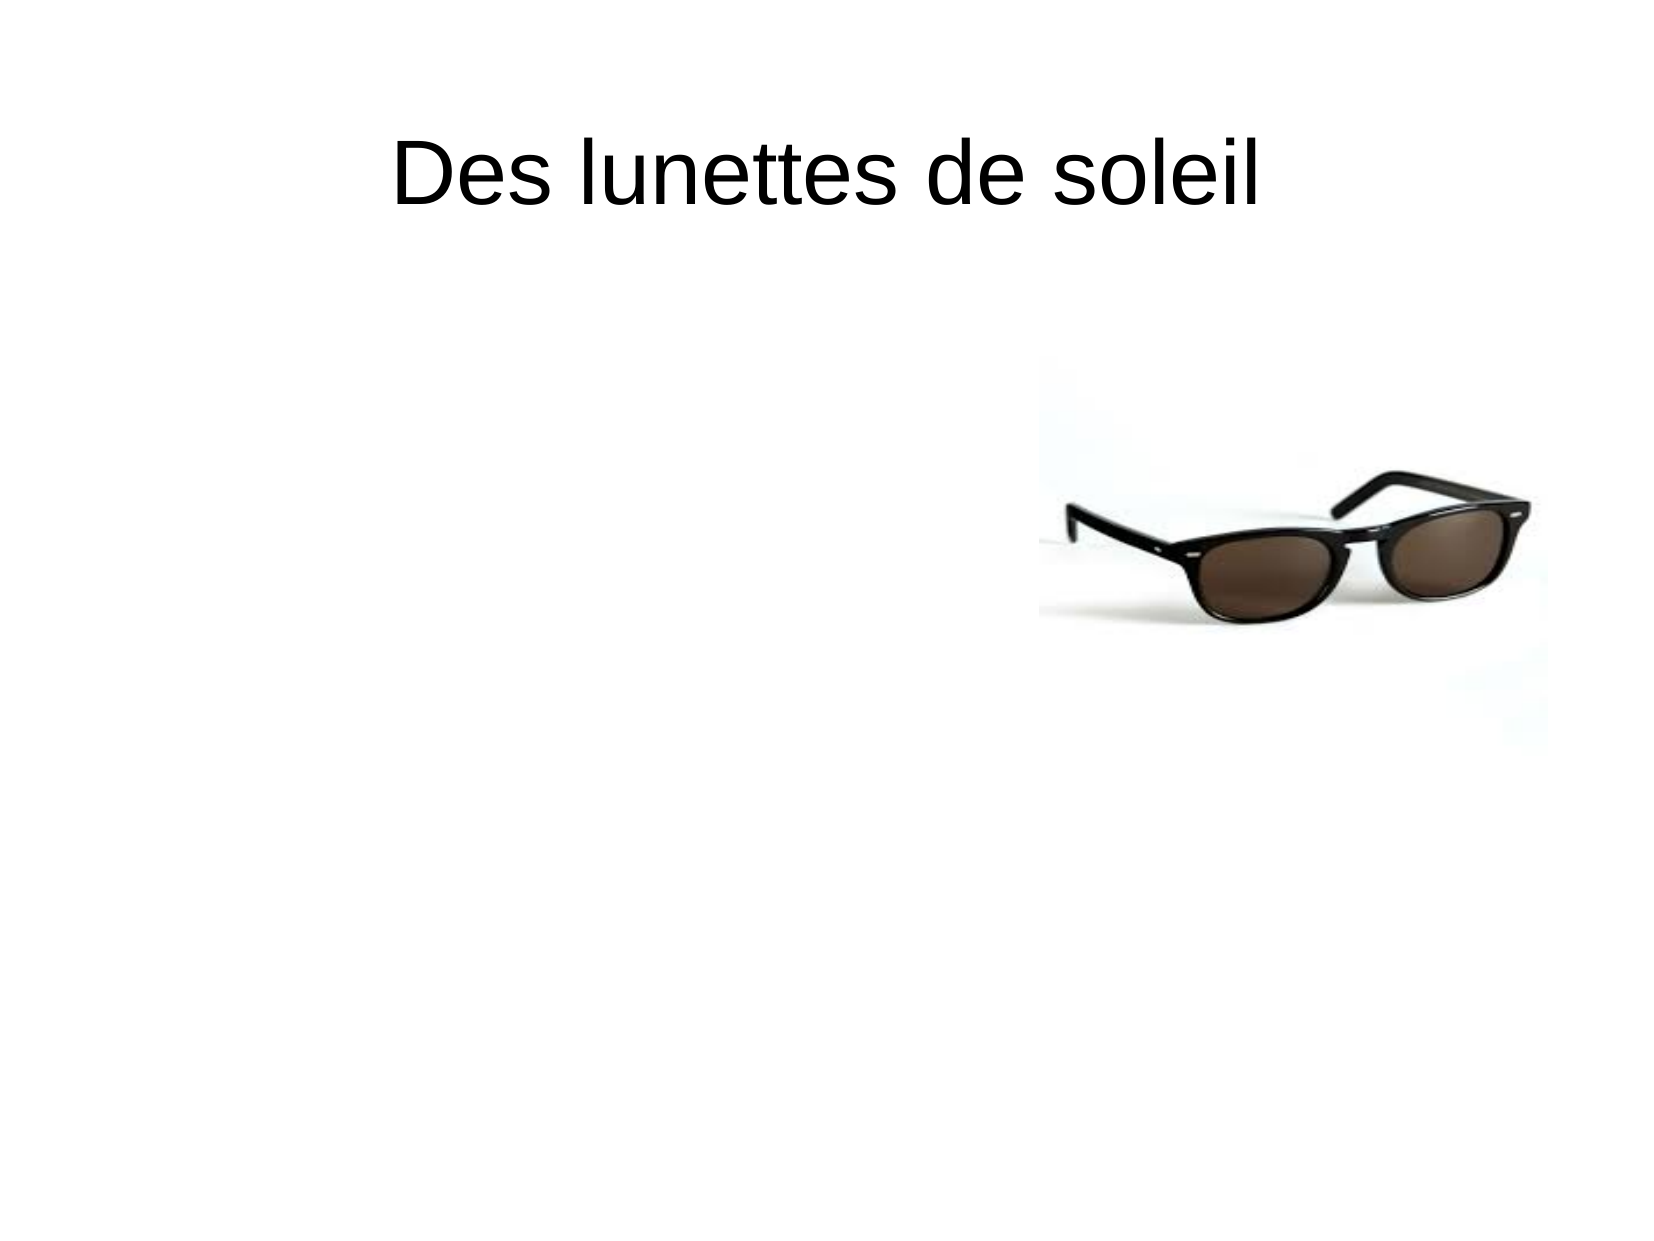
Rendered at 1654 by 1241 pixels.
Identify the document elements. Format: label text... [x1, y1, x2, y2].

text_box [82, 290, 1571, 1010]
text_box Des lunettes de soleil [82, 64, 1571, 272]
picture [1039, 356, 1548, 757]
